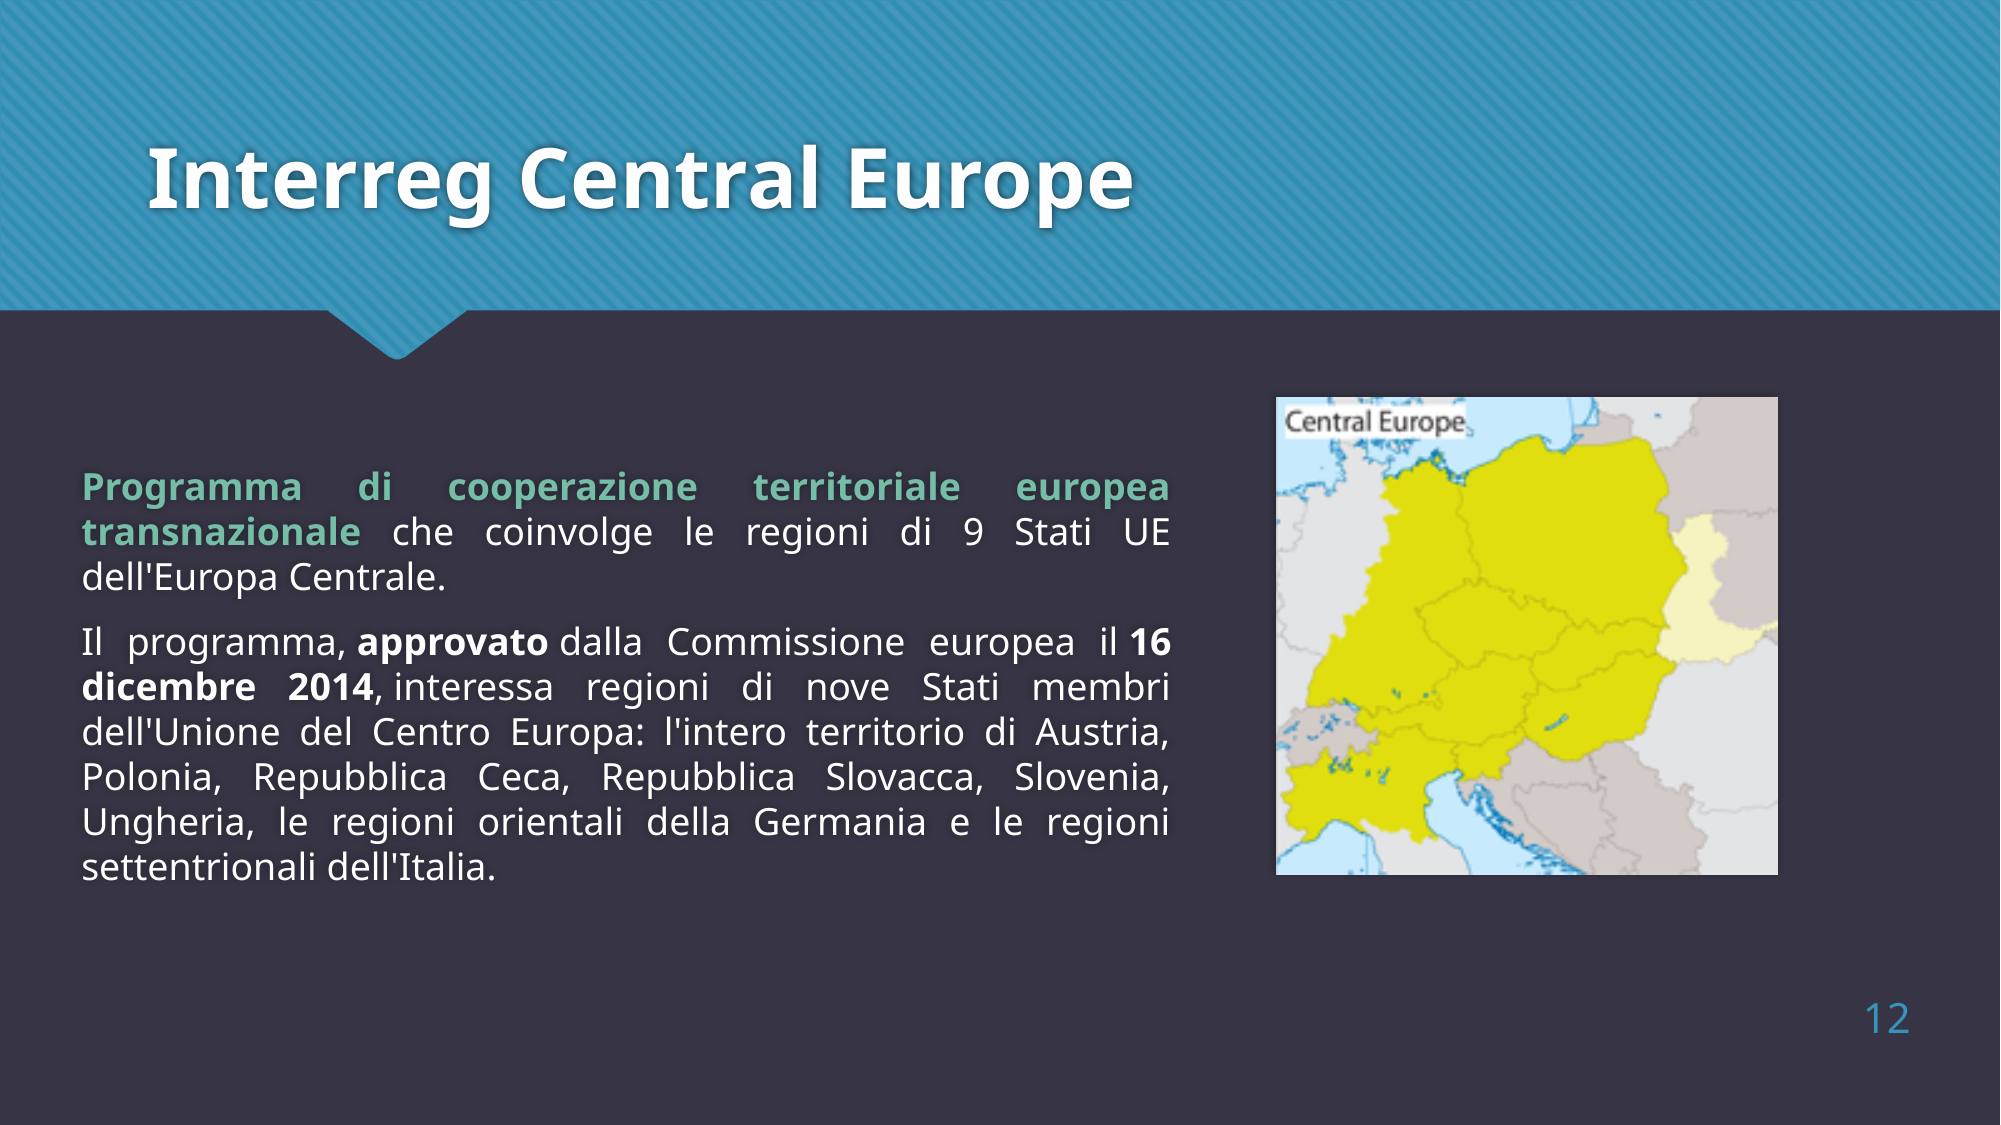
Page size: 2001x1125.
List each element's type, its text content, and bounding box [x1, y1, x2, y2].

list Programma di cooperazione territoriale europea transnazionale che coinvolge le regioni di 9 Stati UE dell'Europa Centrale. Il programma, approvato dalla Commissione europea il 16 dicembre 2014, interessa regioni di nove Stati membri dell'Unione del Centro Europa: l'intero territorio di Austria, Polonia, Repubblica Ceca, Repubblica Slovacca, Slovenia, Ungheria, le regioni orientali della Germania e le regioni settentrionali dell'Italia. [66, 364, 1187, 1051]
slide_number 12 [1751, 970, 1926, 1051]
title Interreg Central Europe [132, 73, 1868, 233]
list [1275, 397, 1779, 875]
